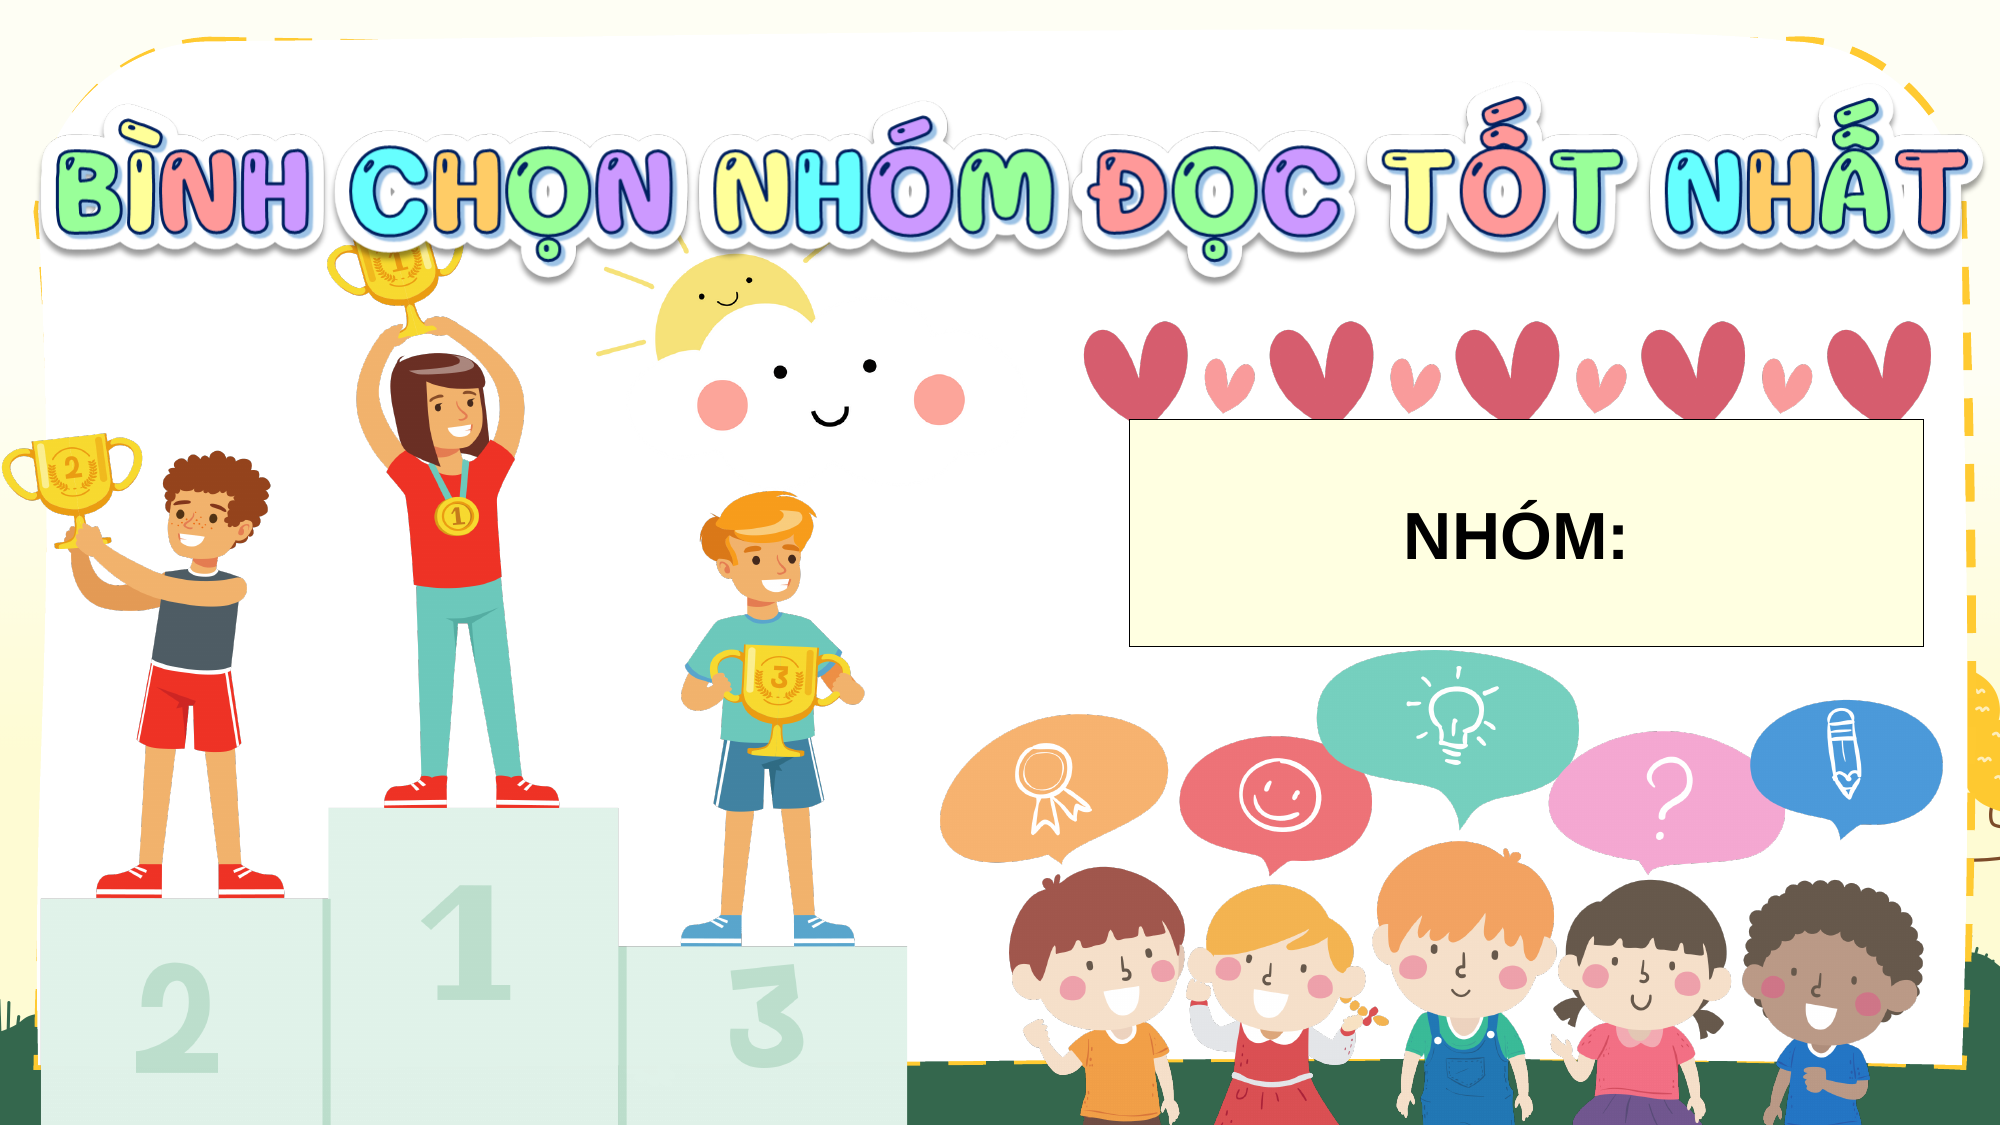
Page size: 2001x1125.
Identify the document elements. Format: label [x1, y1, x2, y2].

text_box [596, 292, 1027, 490]
picture [1076, 312, 1943, 438]
text_box [0, 221, 908, 1125]
picture [0, 0, 2000, 1125]
